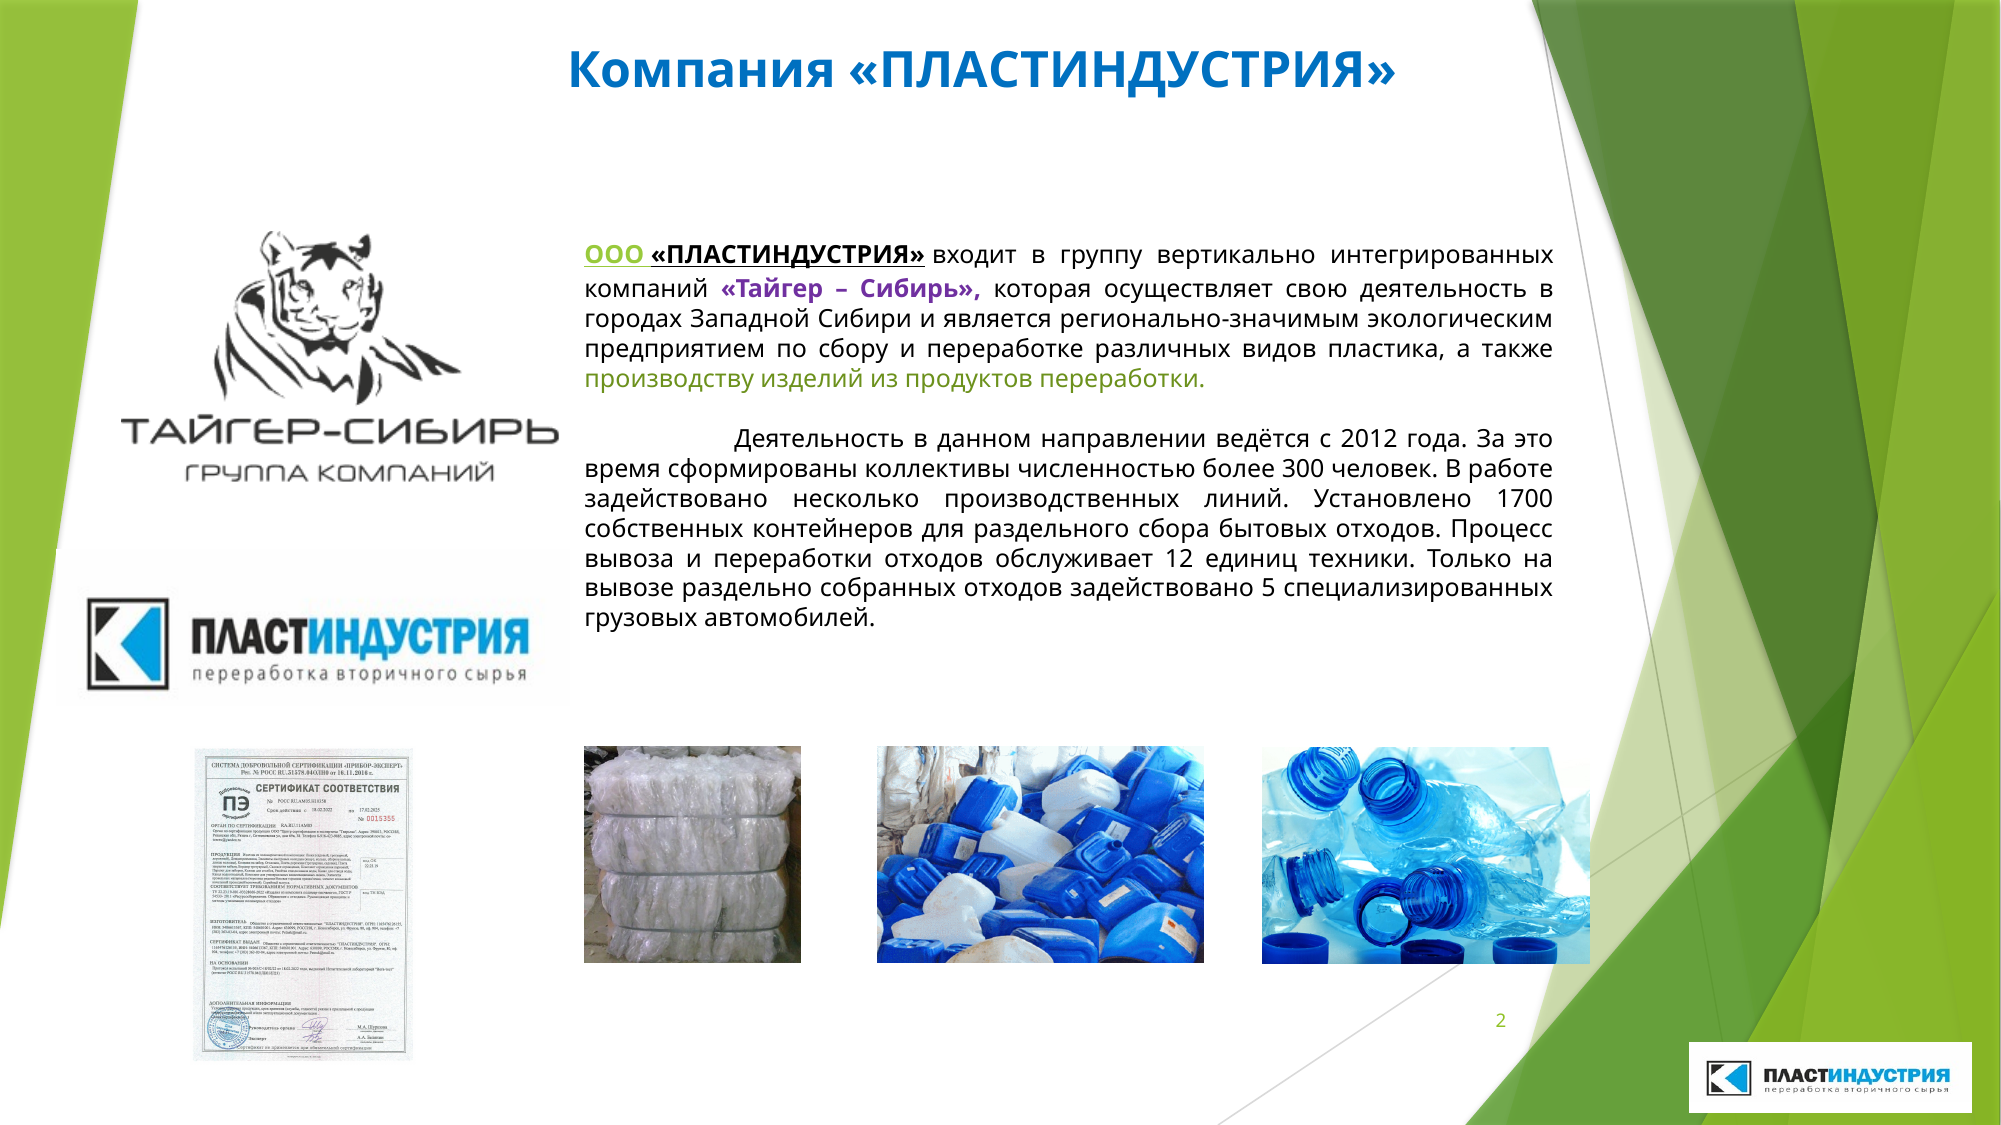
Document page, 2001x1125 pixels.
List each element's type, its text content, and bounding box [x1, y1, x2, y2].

picture [120, 230, 571, 496]
slide_number 2 [1409, 991, 1522, 1051]
text_box ООО «ПЛАСТИНДУСТРИЯ» входит в группу вертикально интегрированных компаний «Тайгер – Сибирь», которая осуществляет свою деятельность в городах Западной Сибири и является регионально-значимым экологическим предприятием по сбору и переработке различных видов пластика, а также производству изделий из продуктов переработки. Деятельность в данном направлении ведётся с 2012 года. За это время сформированы коллективы численностью более 300 человек. В работе задействовано несколько производственных линий. Установлено 1700 собственных контейнеров для раздельного сбора бытовых отходов. Процесс вывоза и переработки отходов обслуживает 12 единиц техники. Только на вывозе раздельно собранных отходов задействовано 5 специализированных грузовых автомобилей. [569, 231, 1570, 700]
picture [876, 745, 1205, 964]
picture [1262, 746, 1590, 965]
picture [190, 745, 417, 1066]
subtitle Компания «ПЛАСТИНДУСТРИЯ» [345, 30, 1620, 101]
picture [1689, 1041, 1972, 1114]
picture [584, 745, 802, 964]
picture [55, 548, 571, 738]
